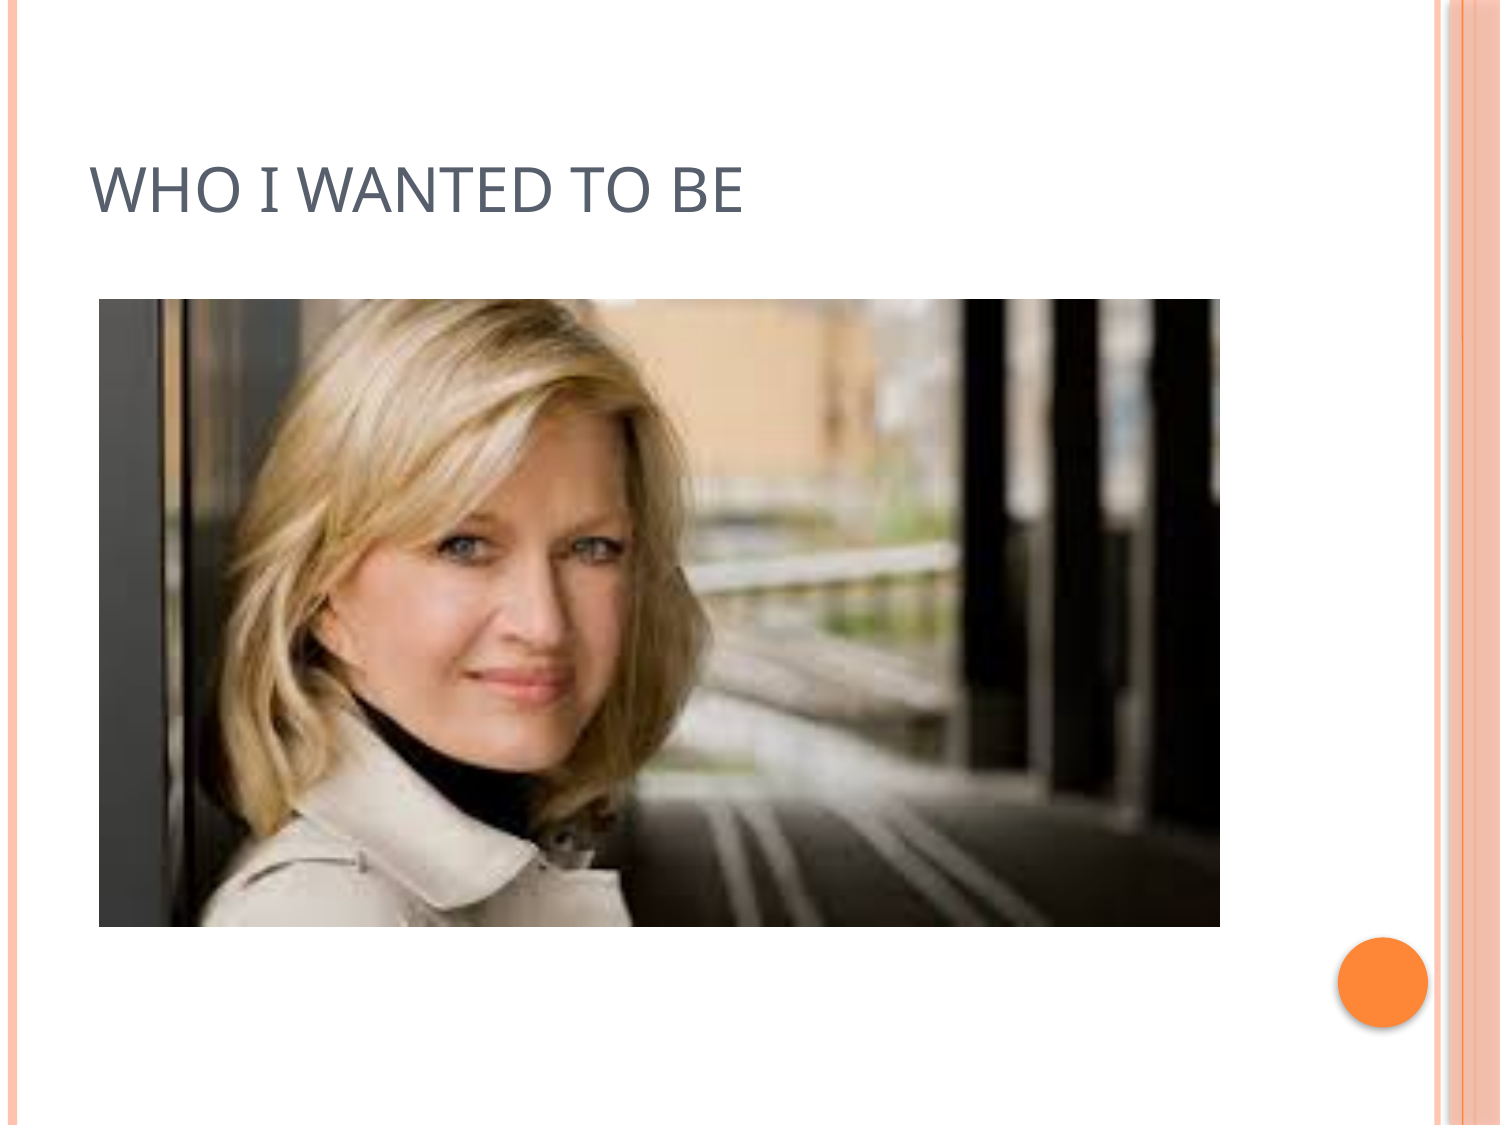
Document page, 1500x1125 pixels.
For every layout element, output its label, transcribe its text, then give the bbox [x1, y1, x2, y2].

title Who I wanted to be [75, 45, 1300, 233]
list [99, 299, 1220, 928]
